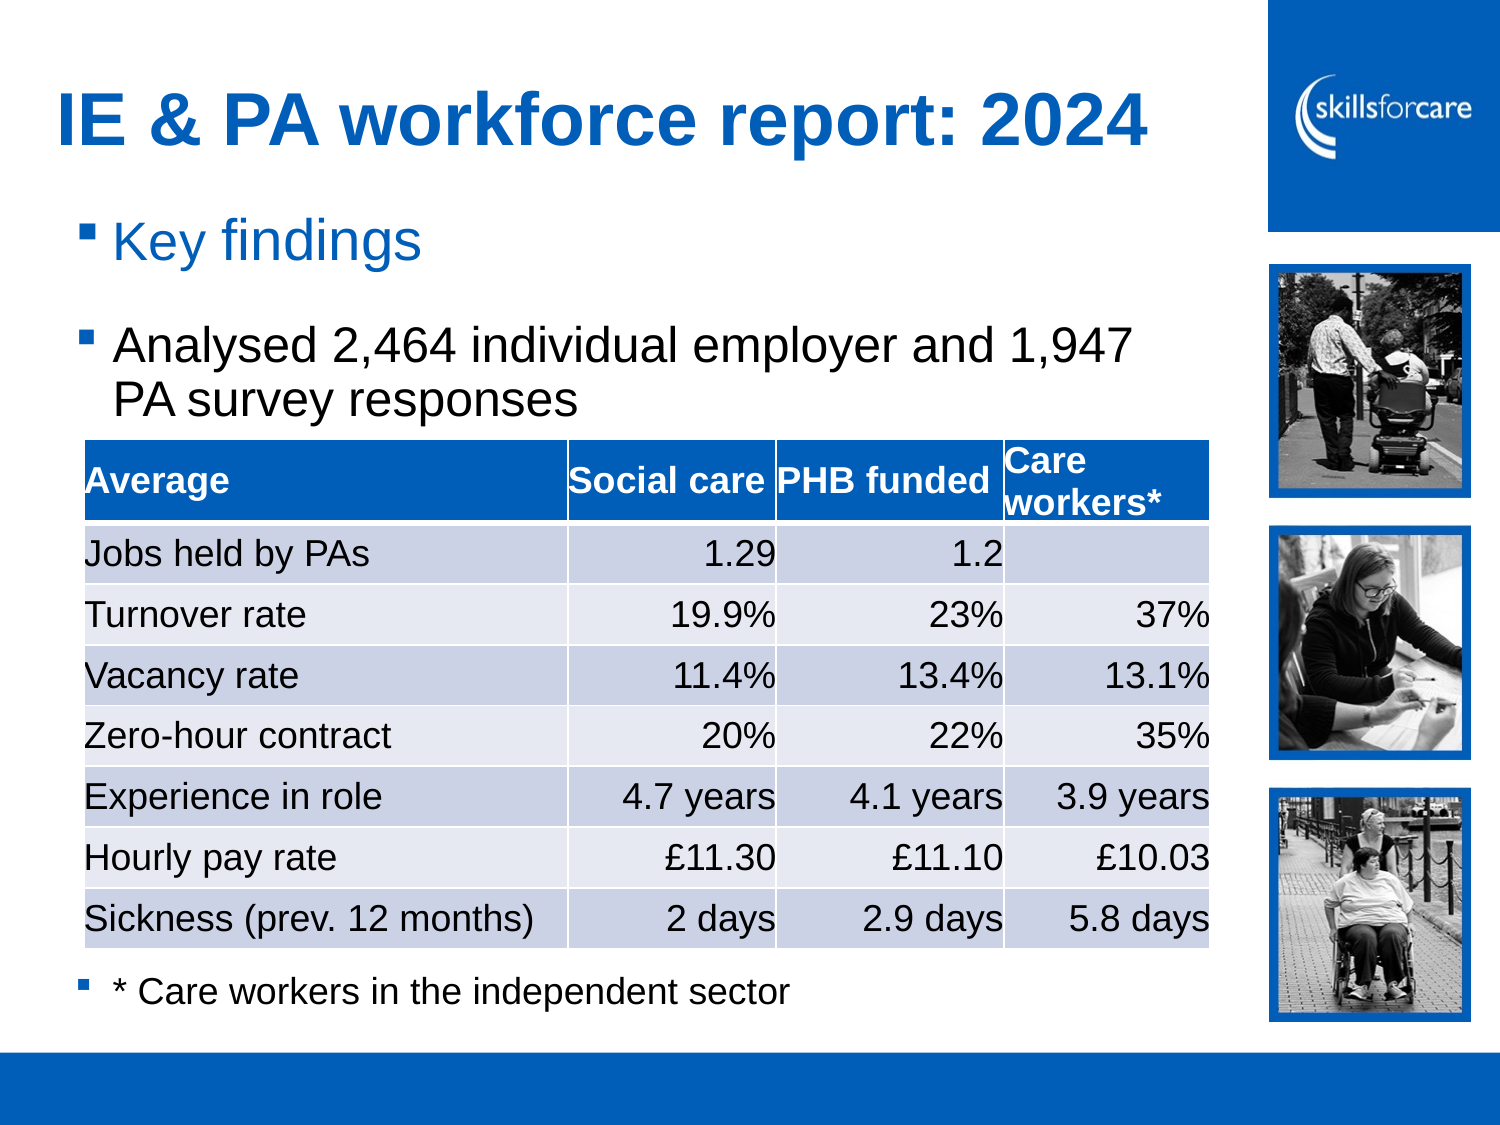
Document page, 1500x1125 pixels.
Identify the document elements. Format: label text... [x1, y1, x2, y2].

table_cell 13.1% [1005, 646, 1209, 705]
table_header PHB funded [777, 440, 1003, 520]
table_cell Hourly pay rate [85, 828, 567, 887]
table_cell 2.9 days [777, 889, 1003, 948]
table_cell [1005, 526, 1209, 583]
table_cell 2 days [569, 889, 775, 948]
table_cell 22% [777, 706, 1003, 765]
table_header Care workers* [1005, 440, 1209, 520]
table_cell Jobs held by PAs [85, 526, 567, 583]
table_cell 19.9% [569, 585, 775, 644]
table_header Social care [569, 440, 775, 520]
table_header Average [85, 440, 567, 520]
table_cell Vacancy rate [85, 646, 567, 705]
title IE & PA workforce report: 2024 [41, 73, 1413, 179]
list Analysed 2,464 individual employer and 1,947 PA survey responses * Care workers in the independent sector [60, 311, 1206, 1052]
table_cell 3.9 years [1005, 767, 1209, 826]
table_cell 4.7 years [569, 767, 775, 826]
table_cell 1.2 [777, 526, 1003, 583]
table_cell 1.29 [569, 526, 775, 583]
table_cell 37% [1005, 585, 1209, 644]
table_cell 20% [569, 706, 775, 765]
table_cell Zero-hour contract [85, 706, 567, 765]
list Key findings [60, 202, 1246, 293]
picture [1269, 264, 1471, 1022]
table_cell 35% [1005, 706, 1209, 765]
table_cell 23% [777, 585, 1003, 644]
table_cell £11.30 [569, 828, 775, 887]
table_cell 13.4% [777, 646, 1003, 705]
table_cell 5.8 days [1005, 889, 1209, 948]
table_cell Sickness (prev. 12 months) [85, 889, 567, 948]
table_cell Turnover rate [85, 585, 567, 644]
table_cell 4.1 years [777, 767, 1003, 826]
table_cell 11.4% [569, 646, 775, 705]
table_cell £11.10 [777, 828, 1003, 887]
picture [1268, 0, 1500, 232]
table_cell £10.03 [1005, 828, 1209, 887]
table_cell Experience in role [85, 767, 567, 826]
